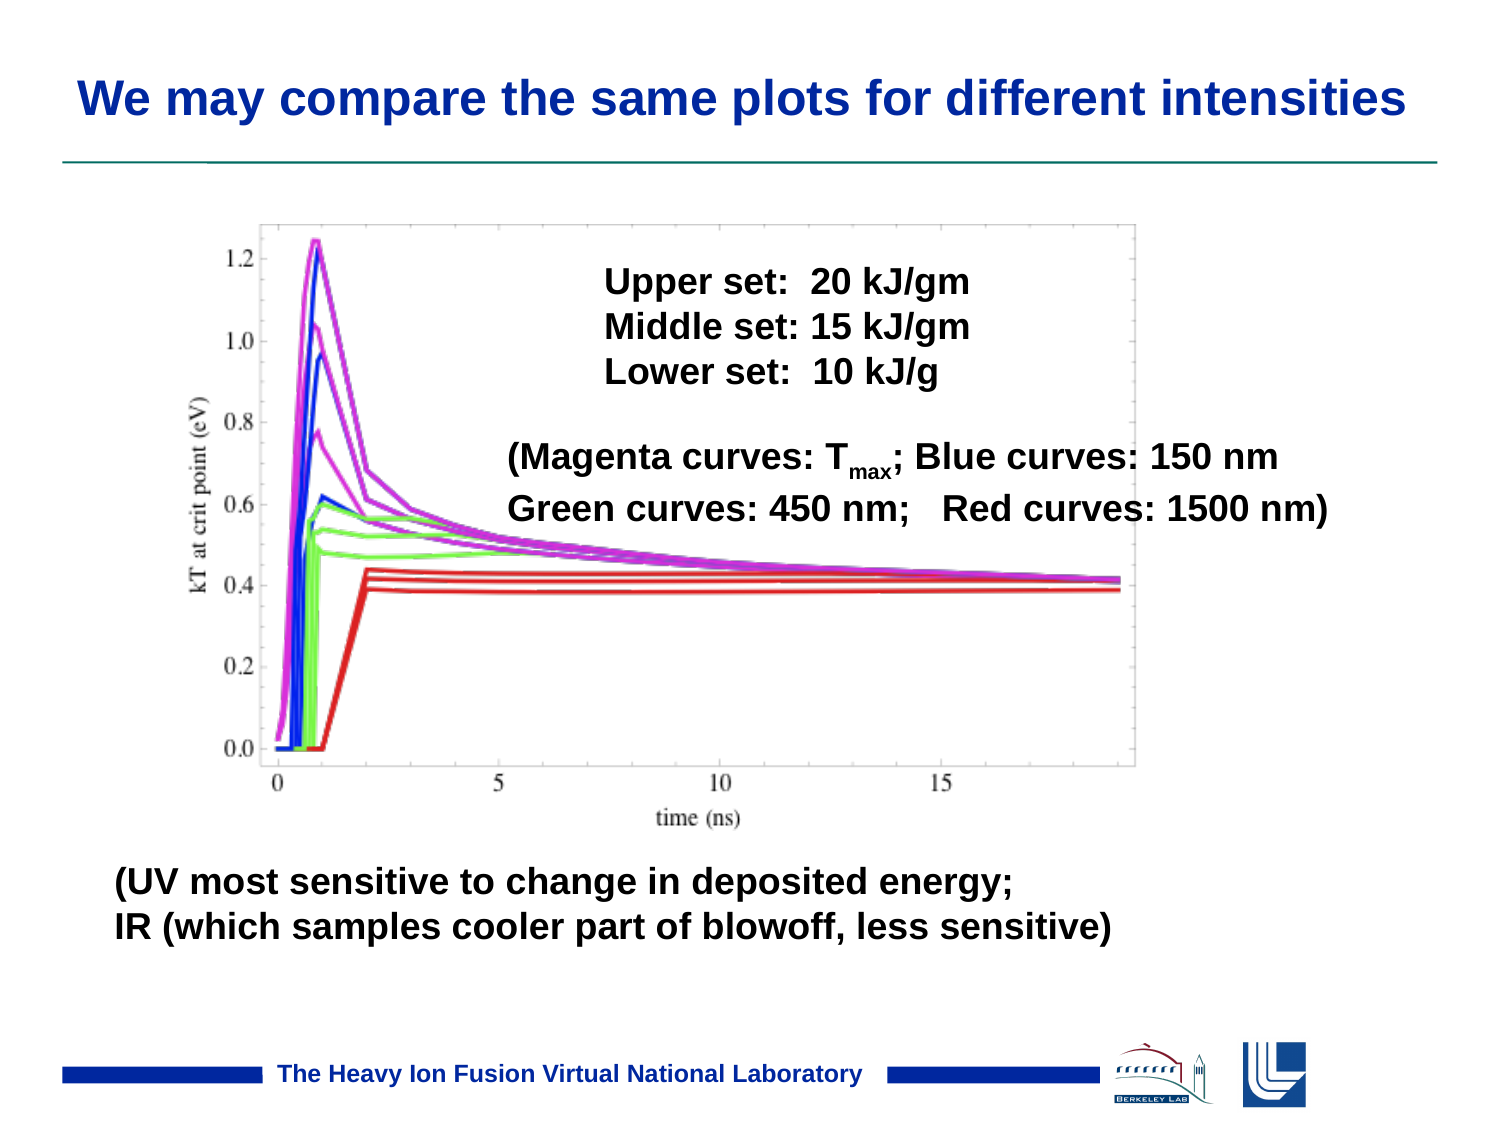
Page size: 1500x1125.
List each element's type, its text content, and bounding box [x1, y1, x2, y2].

text_box (Magenta curves: Tmax; Blue curves: 150 nm Green curves: 450 nm; Red curves: 1500 nm) [1141, 424, 1345, 536]
picture [187, 224, 1138, 831]
text_box (UV most sensitive to change in deposited energy; IR (which samples cooler part of blowoff, less sensitive) [99, 849, 1139, 955]
title We may compare the same plots for different intensities [61, 39, 1426, 161]
picture [1237, 1037, 1311, 1113]
picture [1114, 1042, 1215, 1105]
